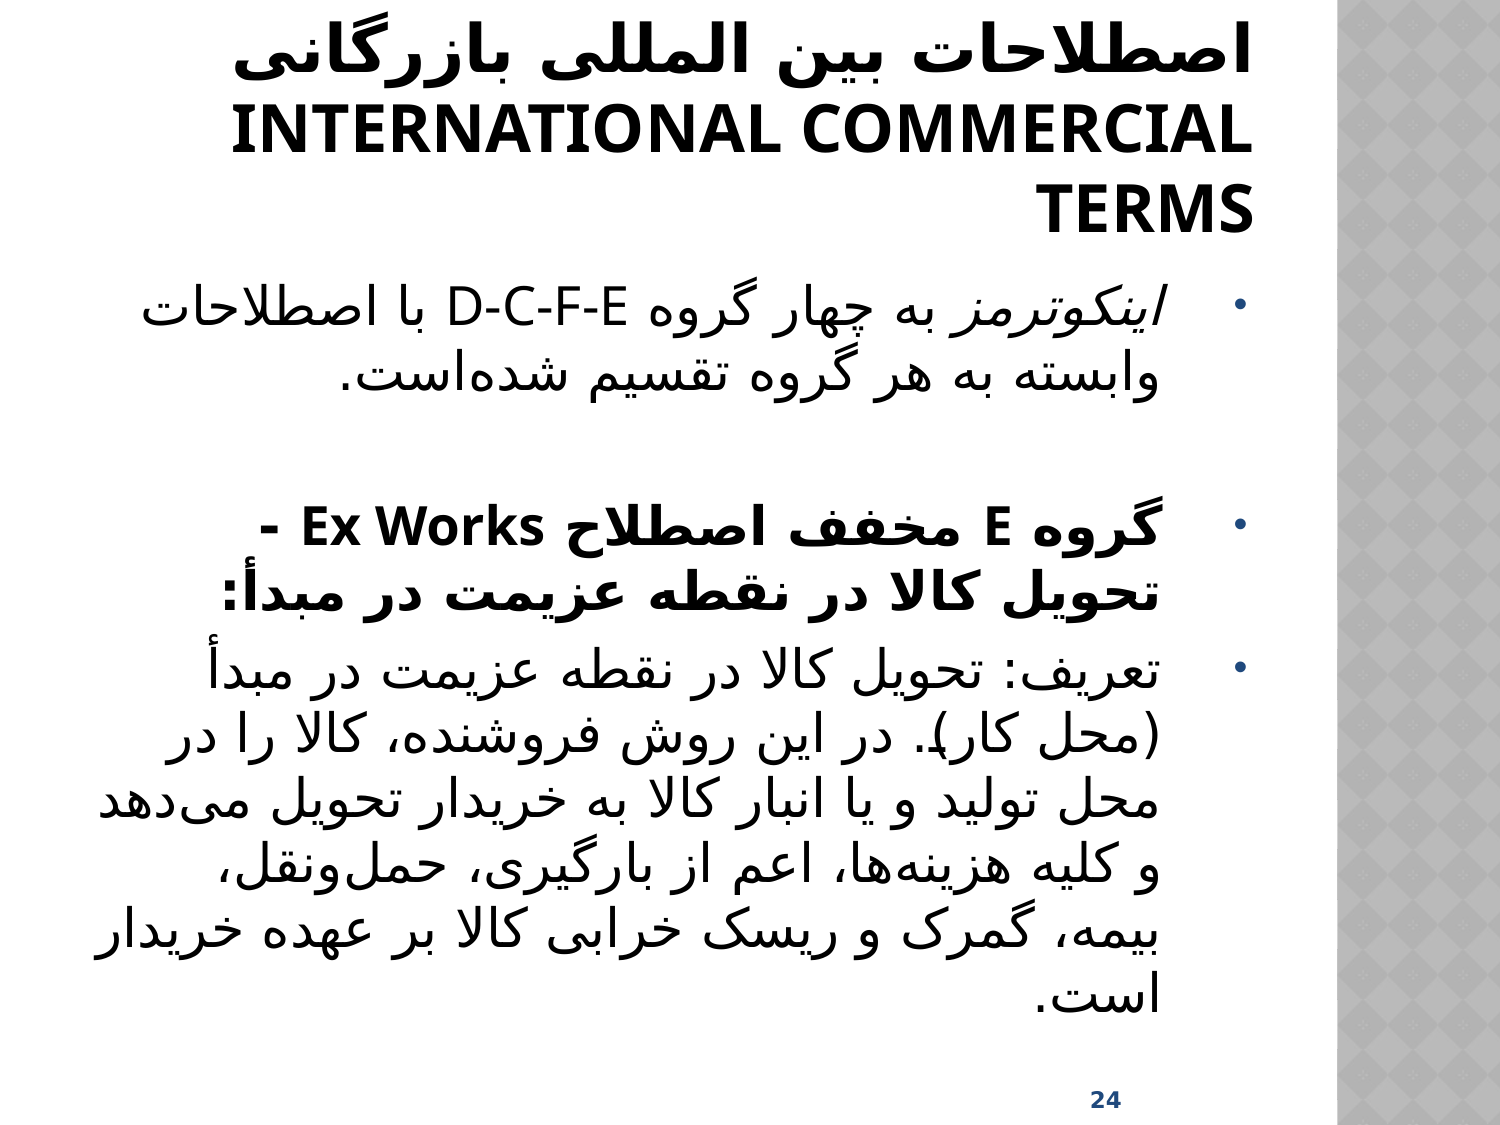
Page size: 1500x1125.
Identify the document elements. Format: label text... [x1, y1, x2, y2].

slide_number 24 [1025, 1075, 1123, 1113]
title اصطلاحات بین المللی بازرگانی international commercial terms [23, 35, 1263, 247]
list اینکوترمز به چهار گروه D-C-F-E با اصطلاحات وابسته به هر گروه تقسیم شده‌است. گروه E مخفف اصطلاح Ex Works - تحویل کالا در نقطه عزیمت در مبدأ: تعریف: تحویل کالا در نقطه عزیمت در مبدأ (محل کار). در این روش فروشنده، کالا را در محل تولید و یا انبار کالا به خریدار تحویل می‌دهد و کلیه هزینه‌ها، اعم از بارگیری، حمل‌و‌نقل، بیمه، گمرک و ریسک خرابی کالا بر عهده خریدار است. [74, 263, 1263, 1060]
